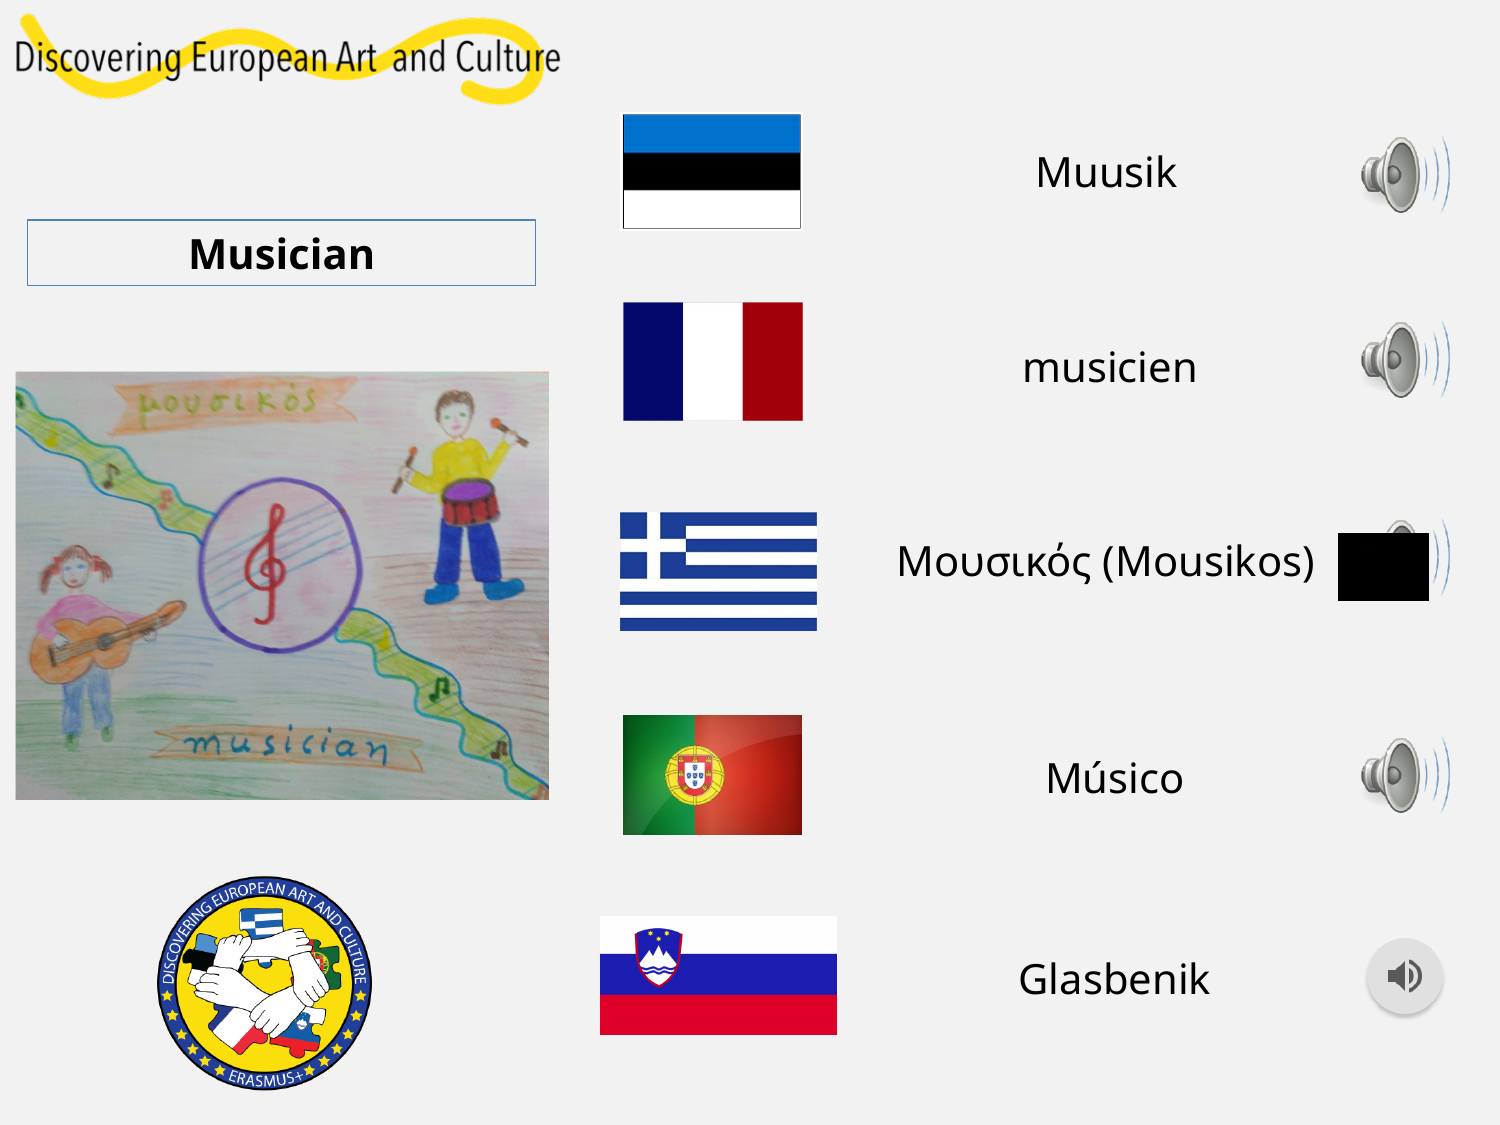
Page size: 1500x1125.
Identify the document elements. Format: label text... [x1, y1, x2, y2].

text_box Musician [27, 219, 536, 286]
picture [1359, 129, 1450, 221]
picture [623, 302, 803, 421]
picture [623, 715, 802, 835]
picture [619, 511, 818, 631]
picture [1, 1, 573, 117]
text_box musicien [856, 333, 1354, 400]
text_box Μουσικός (Mousikos) [851, 527, 1354, 593]
picture [1359, 930, 1450, 1022]
picture [135, 857, 394, 1107]
text_box Glasbenik [861, 945, 1354, 1012]
picture [1359, 729, 1450, 821]
picture [600, 916, 837, 1036]
picture [1359, 314, 1450, 405]
picture [14, 371, 549, 801]
text_box Músico [861, 744, 1354, 810]
text_box Muusik [852, 138, 1354, 204]
picture [1338, 512, 1450, 603]
picture [619, 111, 803, 231]
